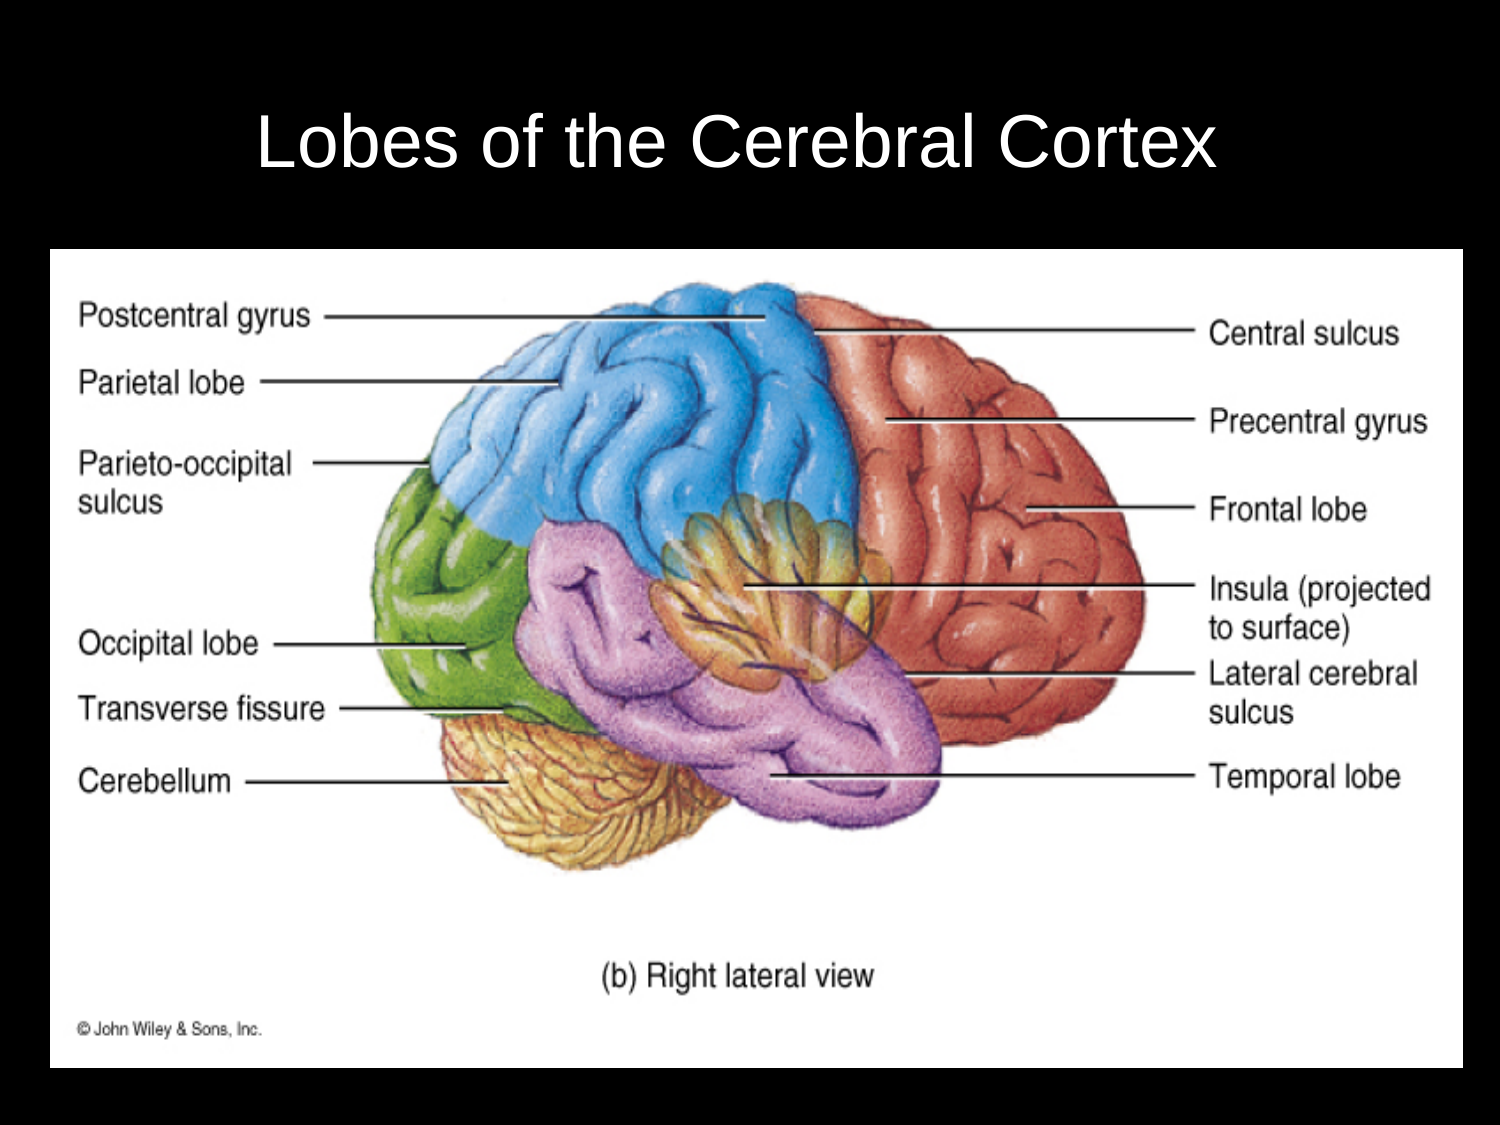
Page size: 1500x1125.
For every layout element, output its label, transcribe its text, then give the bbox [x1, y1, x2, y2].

text_box Lobes of the Cerebral Cortex [99, 50, 1375, 225]
picture [49, 249, 1463, 1069]
